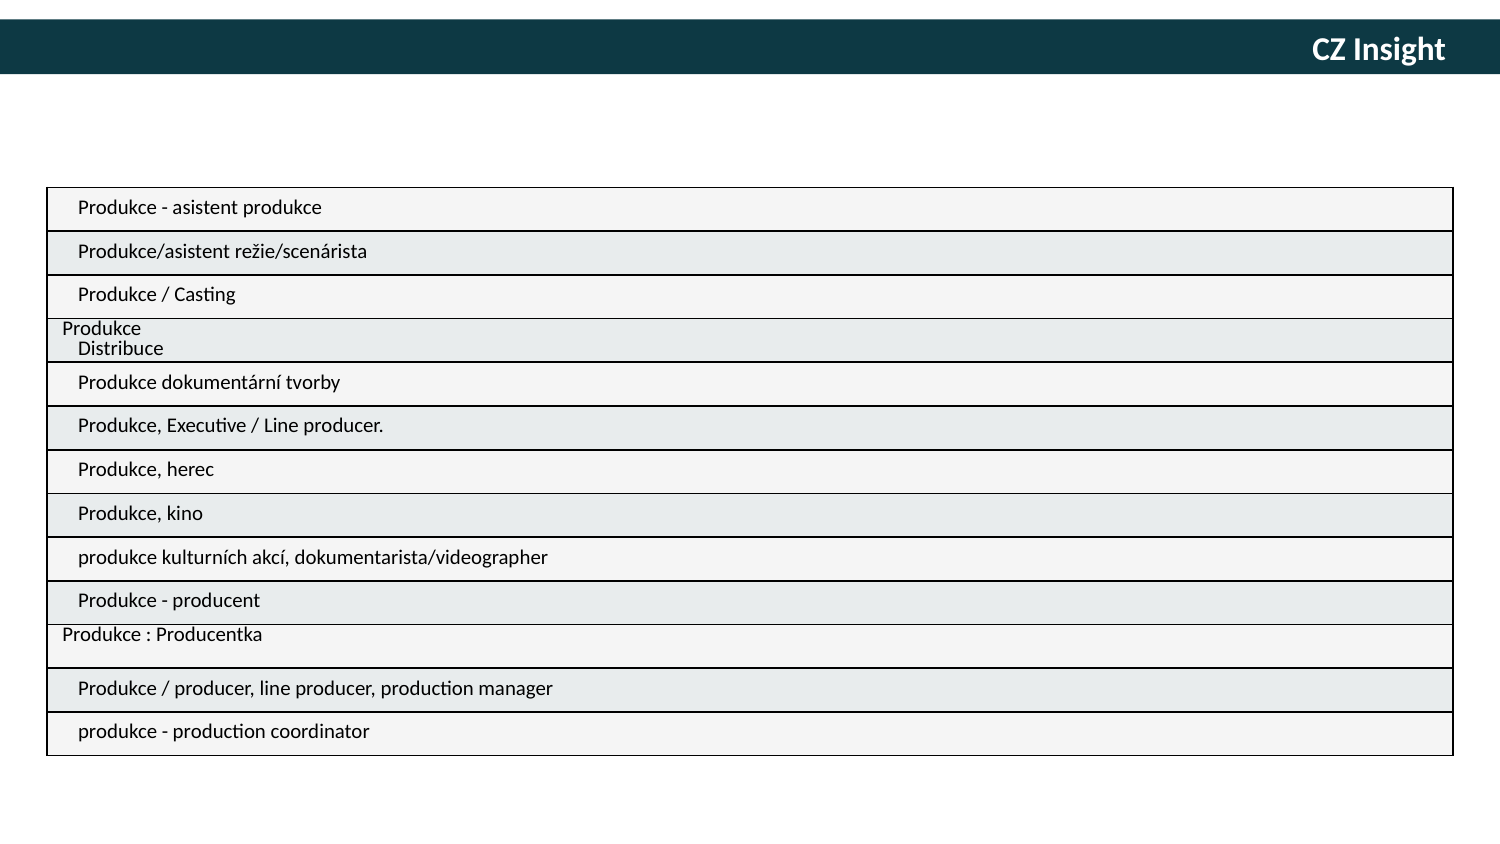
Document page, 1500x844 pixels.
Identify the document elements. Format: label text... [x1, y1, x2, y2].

table_cell Produkce, herec [48, 451, 1452, 493]
table_cell Produkce, kino [48, 494, 1452, 536]
table_cell produkce - production coordinator [48, 713, 1452, 755]
table_cell Produkce - producent [48, 582, 1452, 624]
table_cell Produkce : Producentka [48, 625, 1452, 667]
table_cell Produkce, Executive / Line producer. [48, 407, 1452, 449]
table_cell Produkce dokumentární tvorby [48, 363, 1452, 405]
table_cell Produkce/asistent režie/scenárista [48, 232, 1452, 274]
table_cell Produkce / producer, line producer, production manager [48, 669, 1452, 711]
table_cell produkce kulturních akcí, dokumentarista/videographer [48, 538, 1452, 580]
table_cell Produkce / Casting [48, 276, 1452, 318]
table_cell Produkce Distribuce [48, 319, 1452, 361]
table_header Produkce - asistent produkce [48, 188, 1452, 230]
